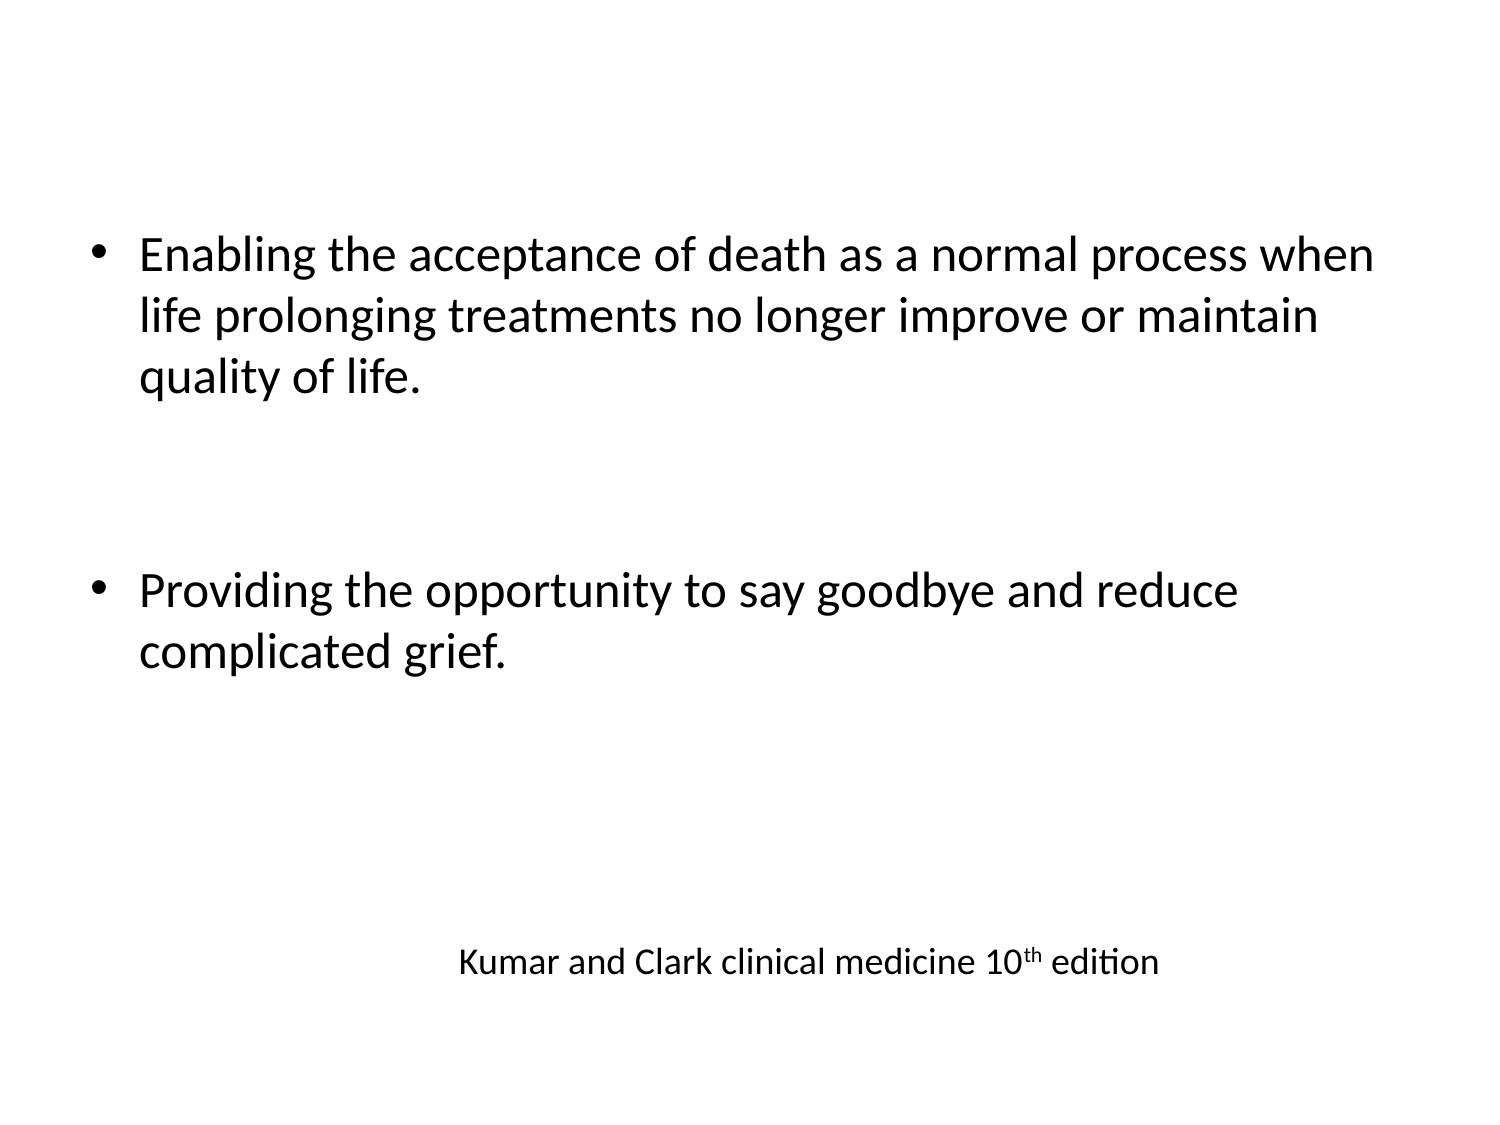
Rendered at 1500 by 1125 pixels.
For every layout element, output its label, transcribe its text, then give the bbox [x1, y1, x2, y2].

list Enabling the acceptance of death as a normal process when life prolonging treatments no longer improve or maintain quality of life. Providing the opportunity to say goodbye and reduce complicated grief. Kumar and Clark clinical medicine 10th edition [75, 212, 1425, 1005]
